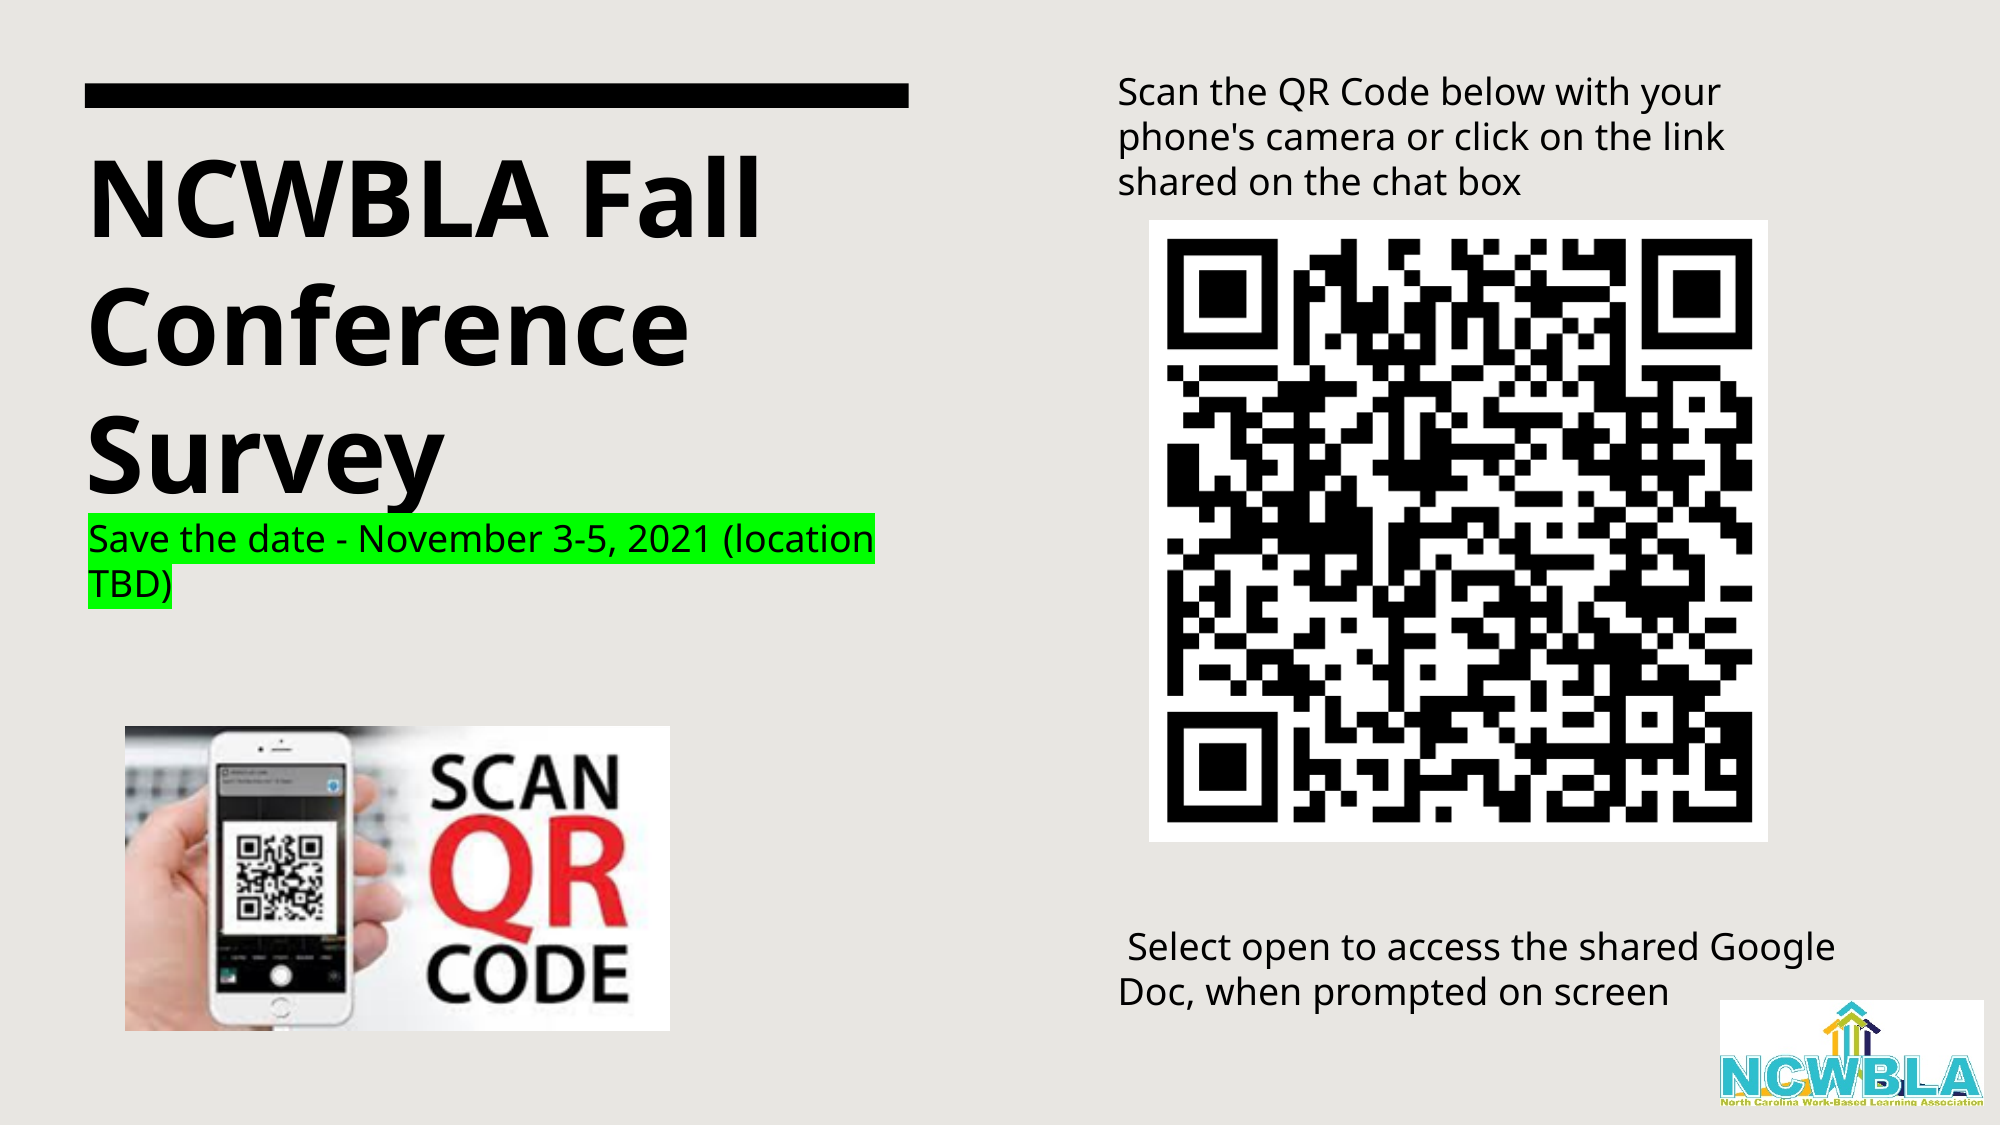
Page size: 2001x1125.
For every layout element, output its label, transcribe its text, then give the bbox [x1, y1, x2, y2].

text_box Scan the QR Code below with your phone's camera or click on the link shared on the chat box ​ ​ ​ ​ ​ ​ ​ ​ ​ ​ ​ Select open to access the shared Google Doc, when prompted on screen​ [1102, 60, 1859, 1021]
picture [1720, 1000, 1984, 1106]
title NCWBLA Fall Conference Survey [70, 123, 1054, 526]
picture [1149, 220, 1768, 842]
text_box Save the date - November 3-5, 2021 (location TBD) [73, 507, 927, 613]
picture [125, 726, 670, 1031]
